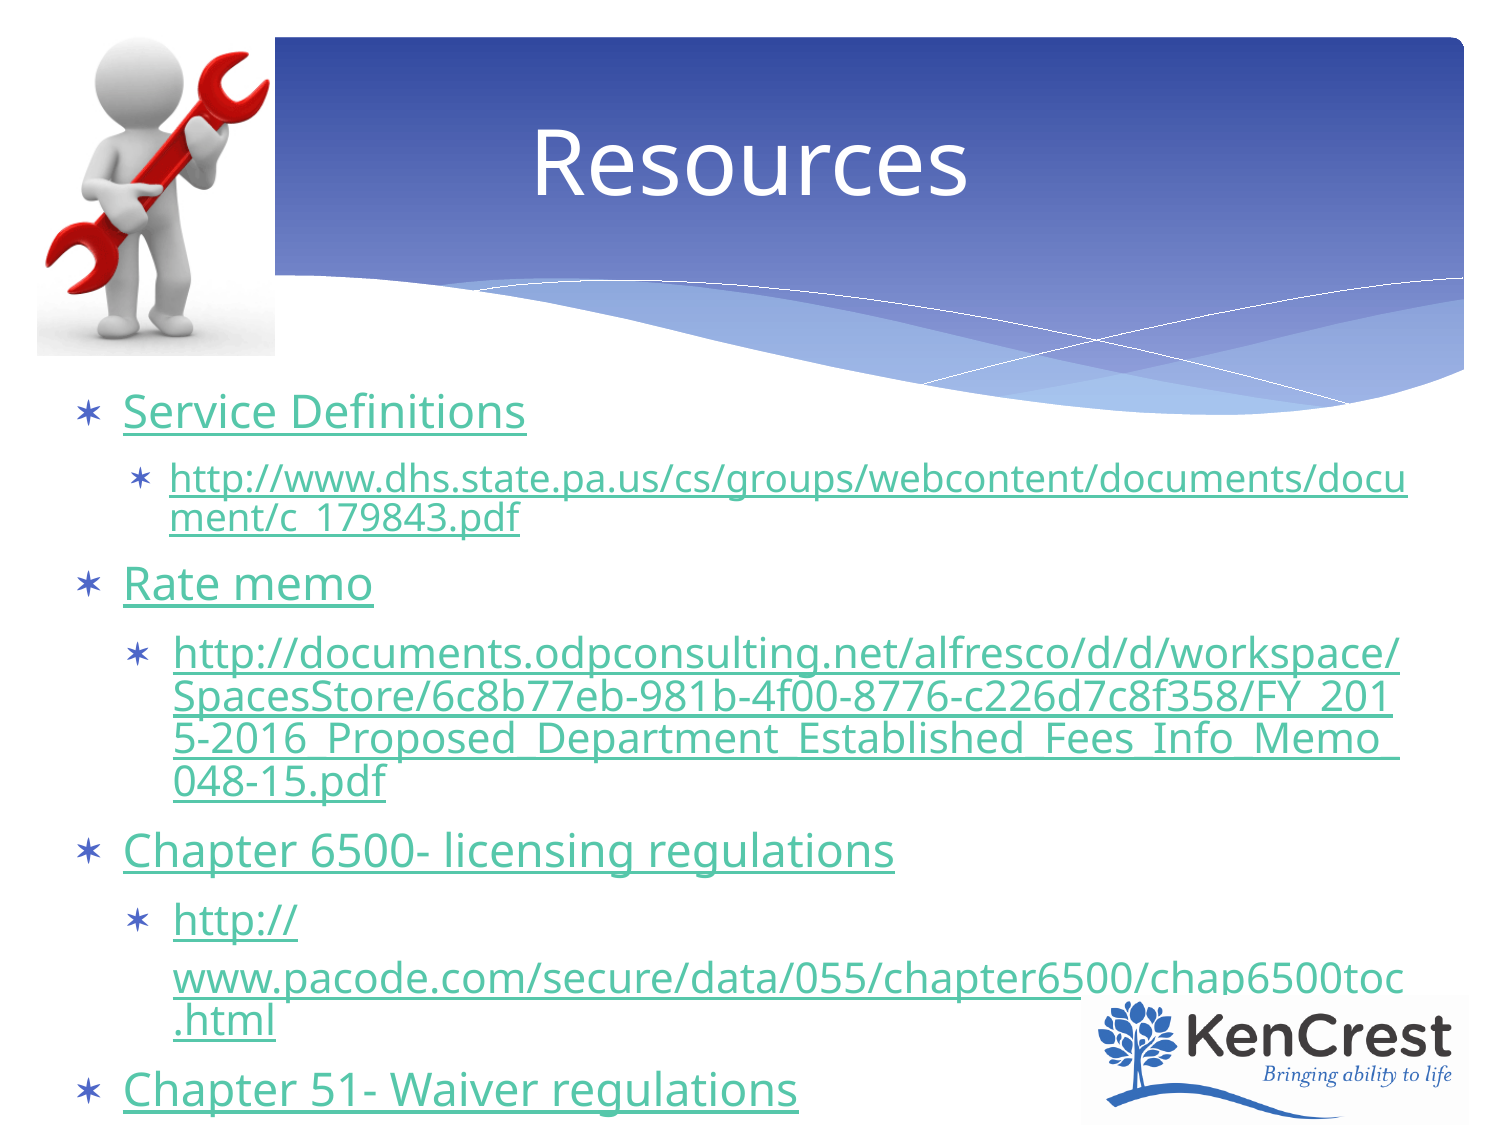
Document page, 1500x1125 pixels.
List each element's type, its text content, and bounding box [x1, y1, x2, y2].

picture [37, 24, 276, 356]
list Service Definitions http://www.dhs.state.pa.us/cs/groups/webcontent/documents/document/c_179843.pdf Rate memo http://documents.odpconsulting.net/alfresco/d/d/workspace/SpacesStore/6c8b77eb-981b-4f00-8776-c226d7c8f358/FY_2015-2016_Proposed_Department_Established_Fees_Info_Memo_048-15.pdf Chapter 6500- licensing regulations http://www.pacode.com/secure/data/055/chapter6500/chap6500toc.html Chapter 51- Waiver regulations http://www.pacode.com/secure/data/055/chapter51/chap51toc.html [62, 375, 1425, 1054]
title Resources [281, 55, 1425, 261]
picture [1080, 994, 1469, 1125]
